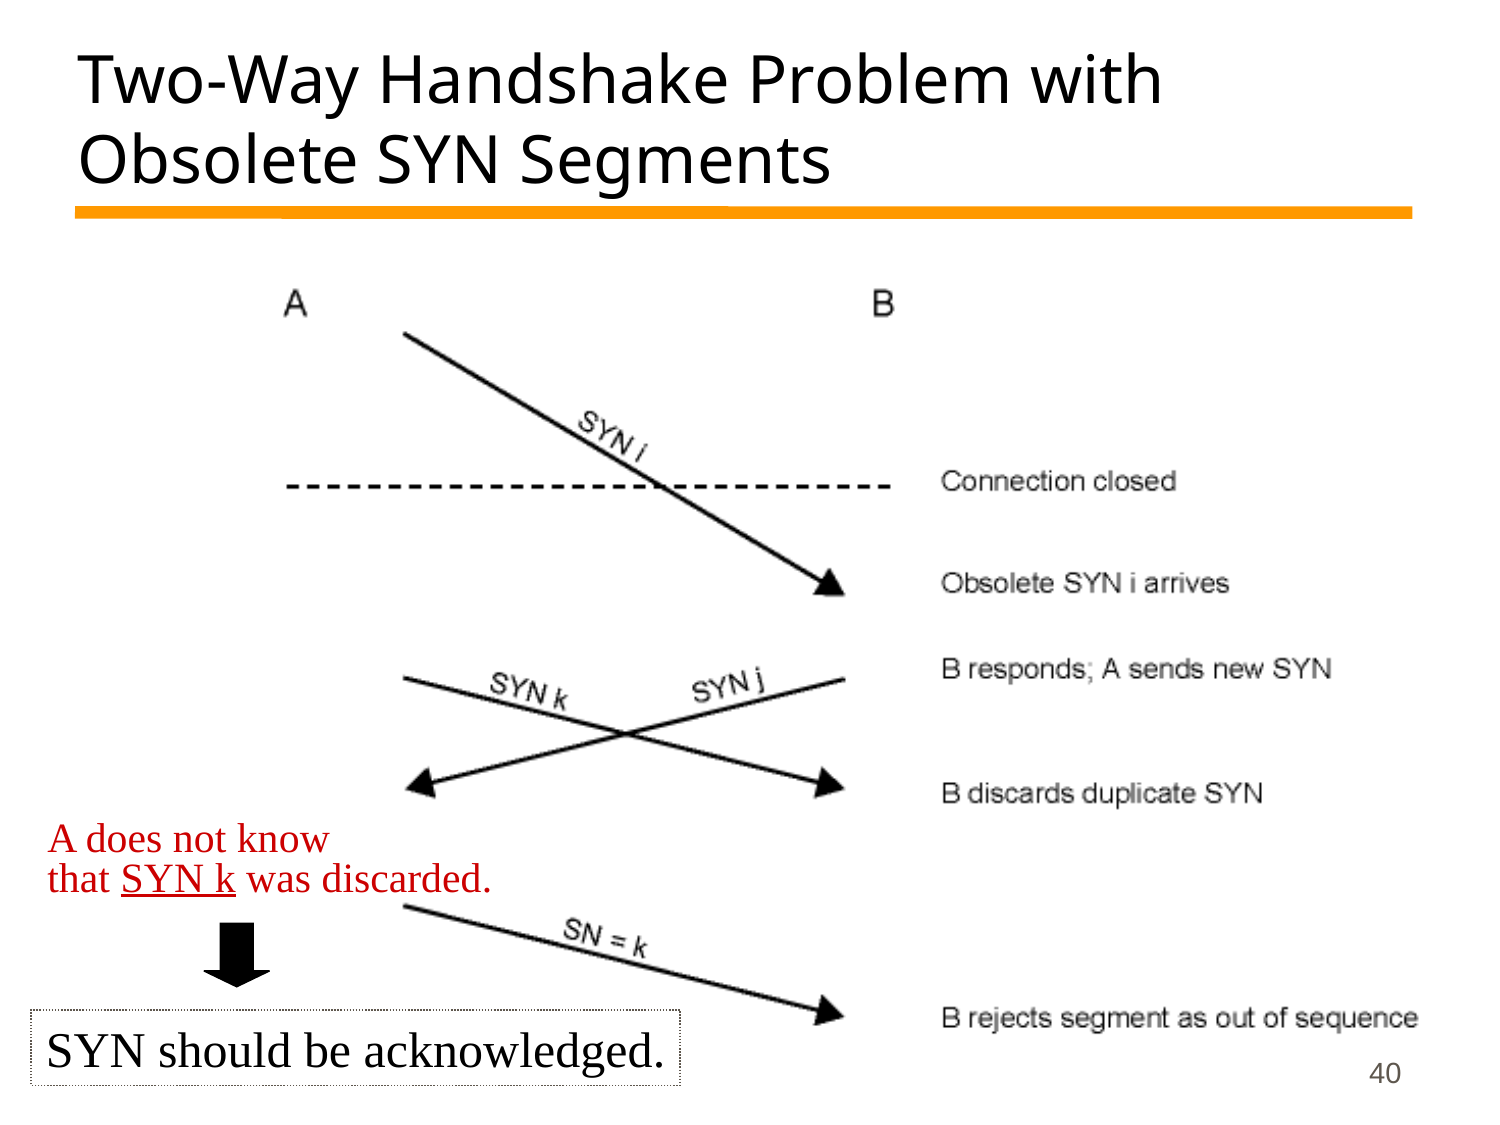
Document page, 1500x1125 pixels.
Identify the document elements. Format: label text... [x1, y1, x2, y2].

picture [282, 279, 1421, 1048]
title Two-Way Handshake Problem with Obsolete SYN Segments [62, 16, 1409, 205]
slide_number 40 [1103, 1055, 1417, 1098]
text_box A does not know that SYN k was discarded. [32, 812, 277, 908]
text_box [30, 923, 682, 1087]
